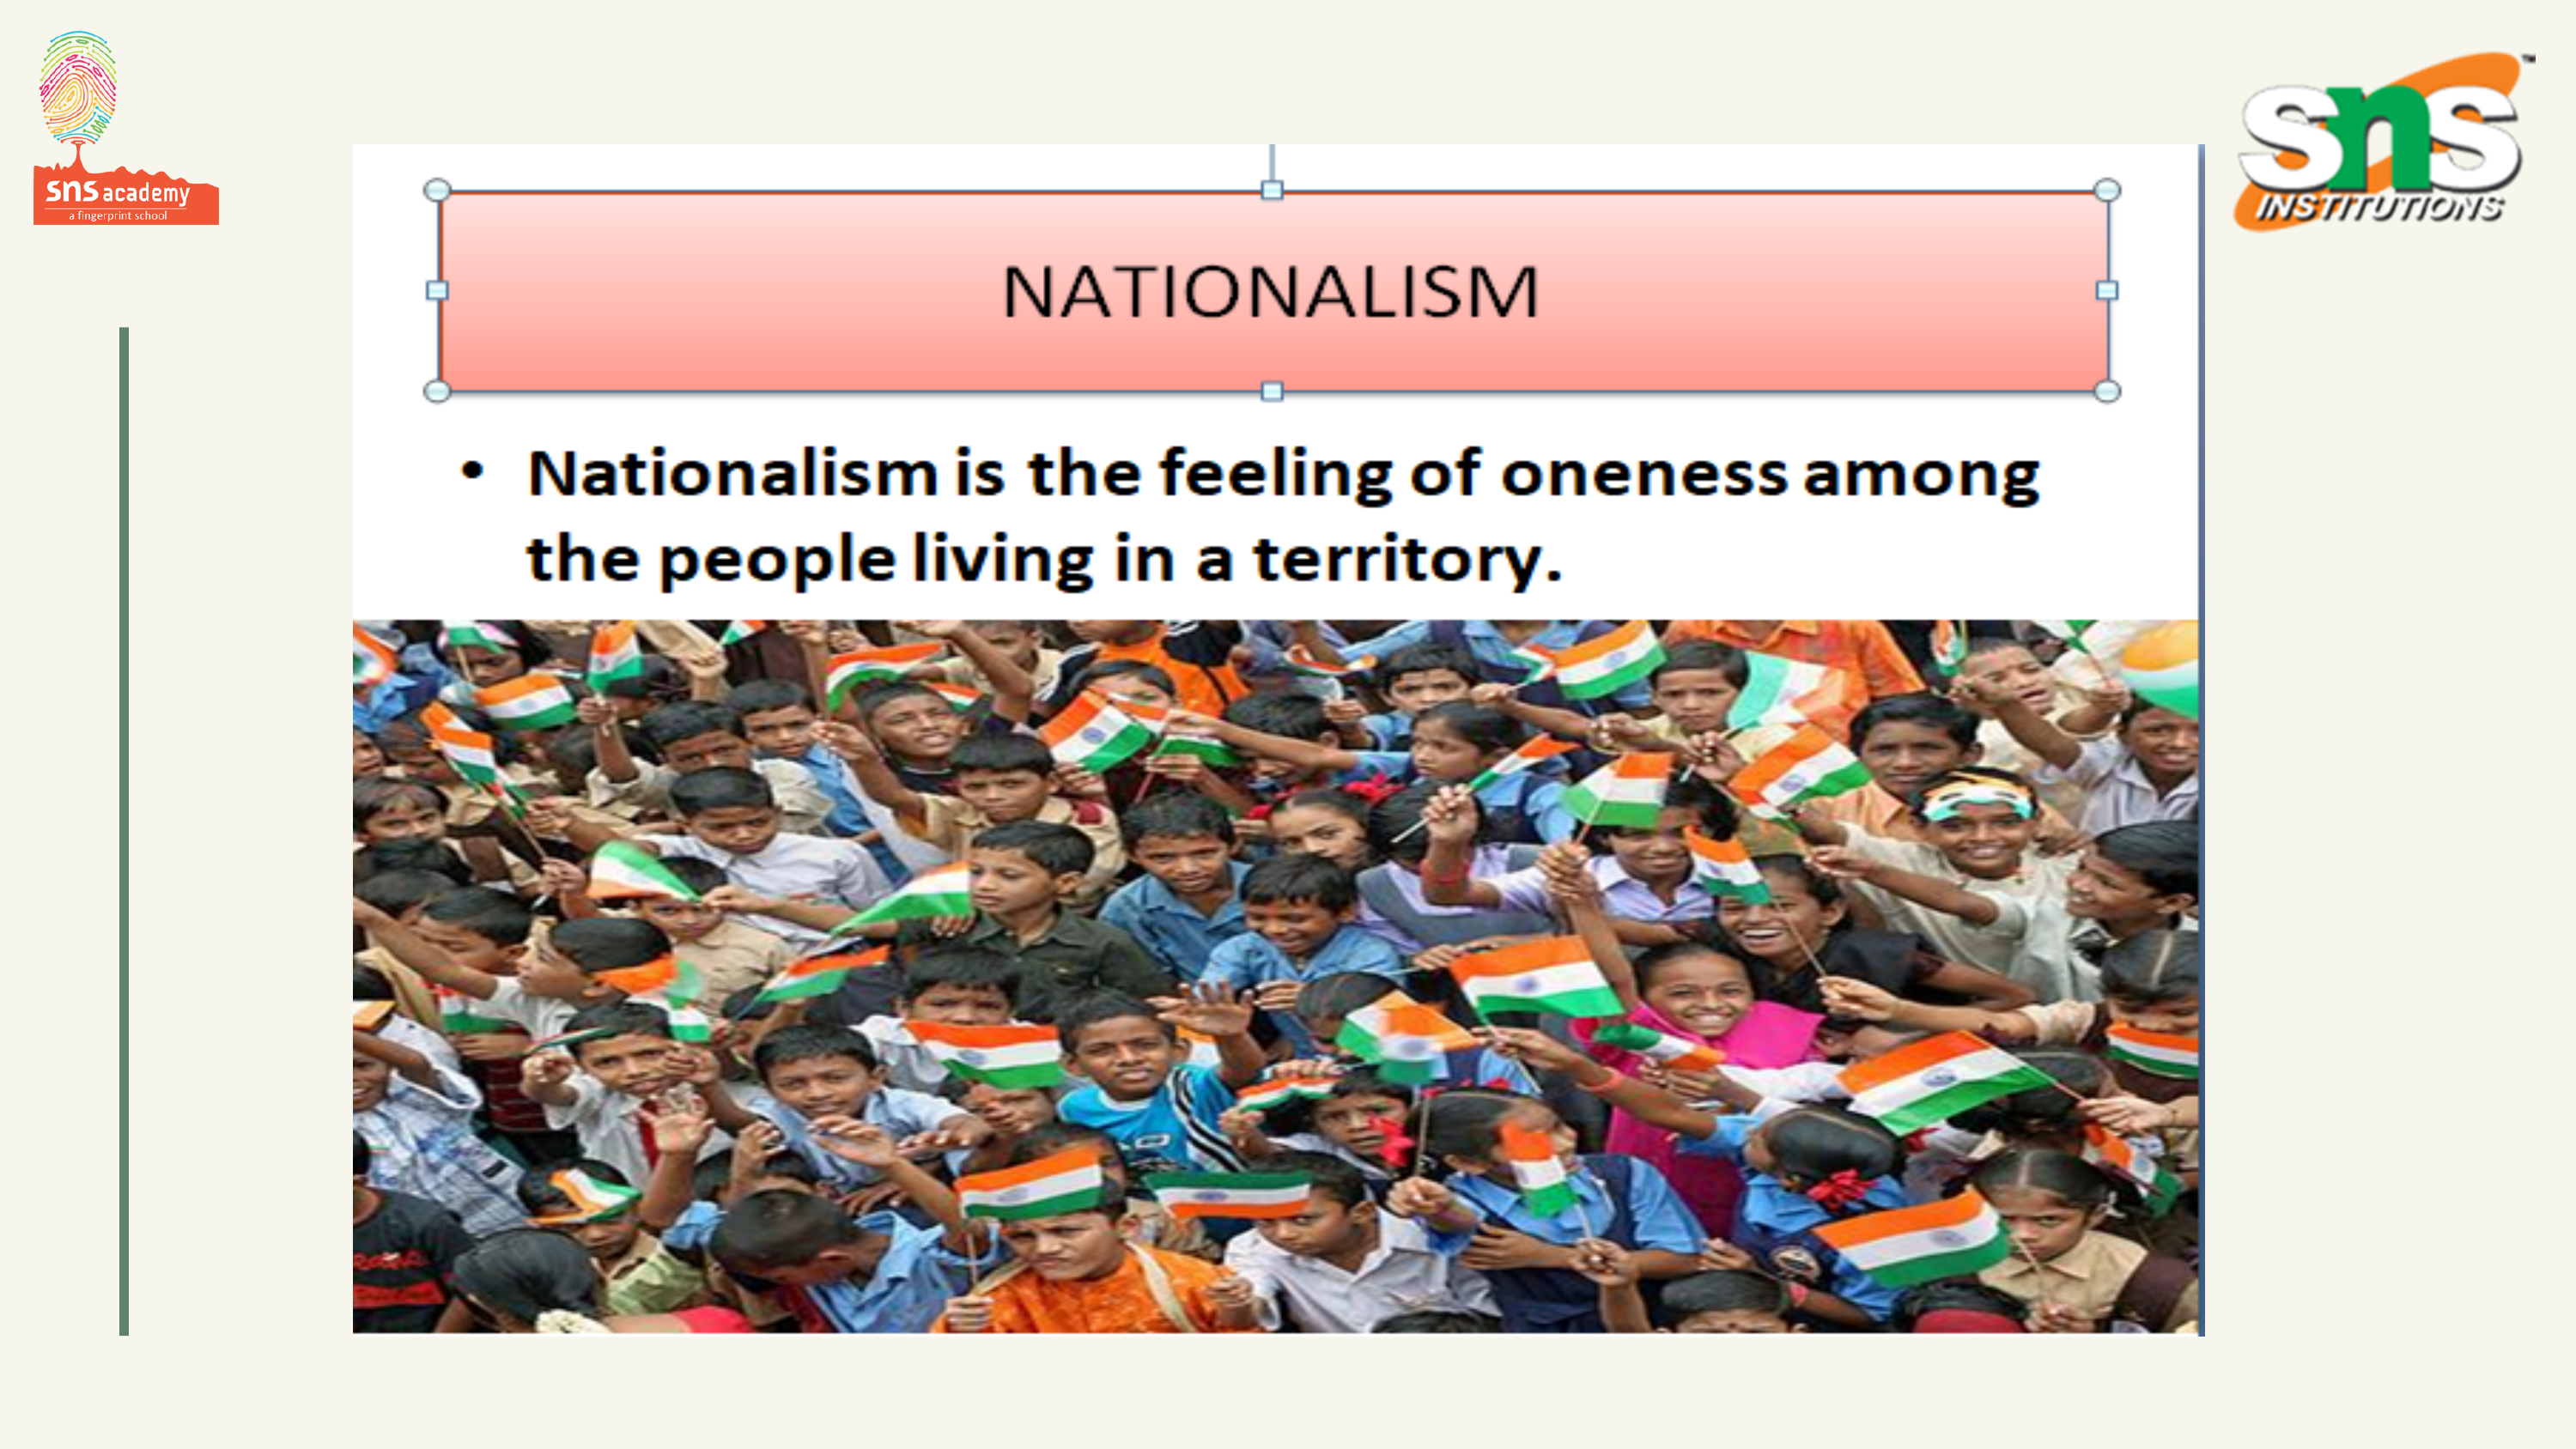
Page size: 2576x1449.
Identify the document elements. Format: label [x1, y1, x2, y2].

picture [2233, 50, 2536, 233]
picture [33, 31, 219, 225]
text_box [119, 327, 129, 1337]
picture [353, 143, 2206, 1337]
